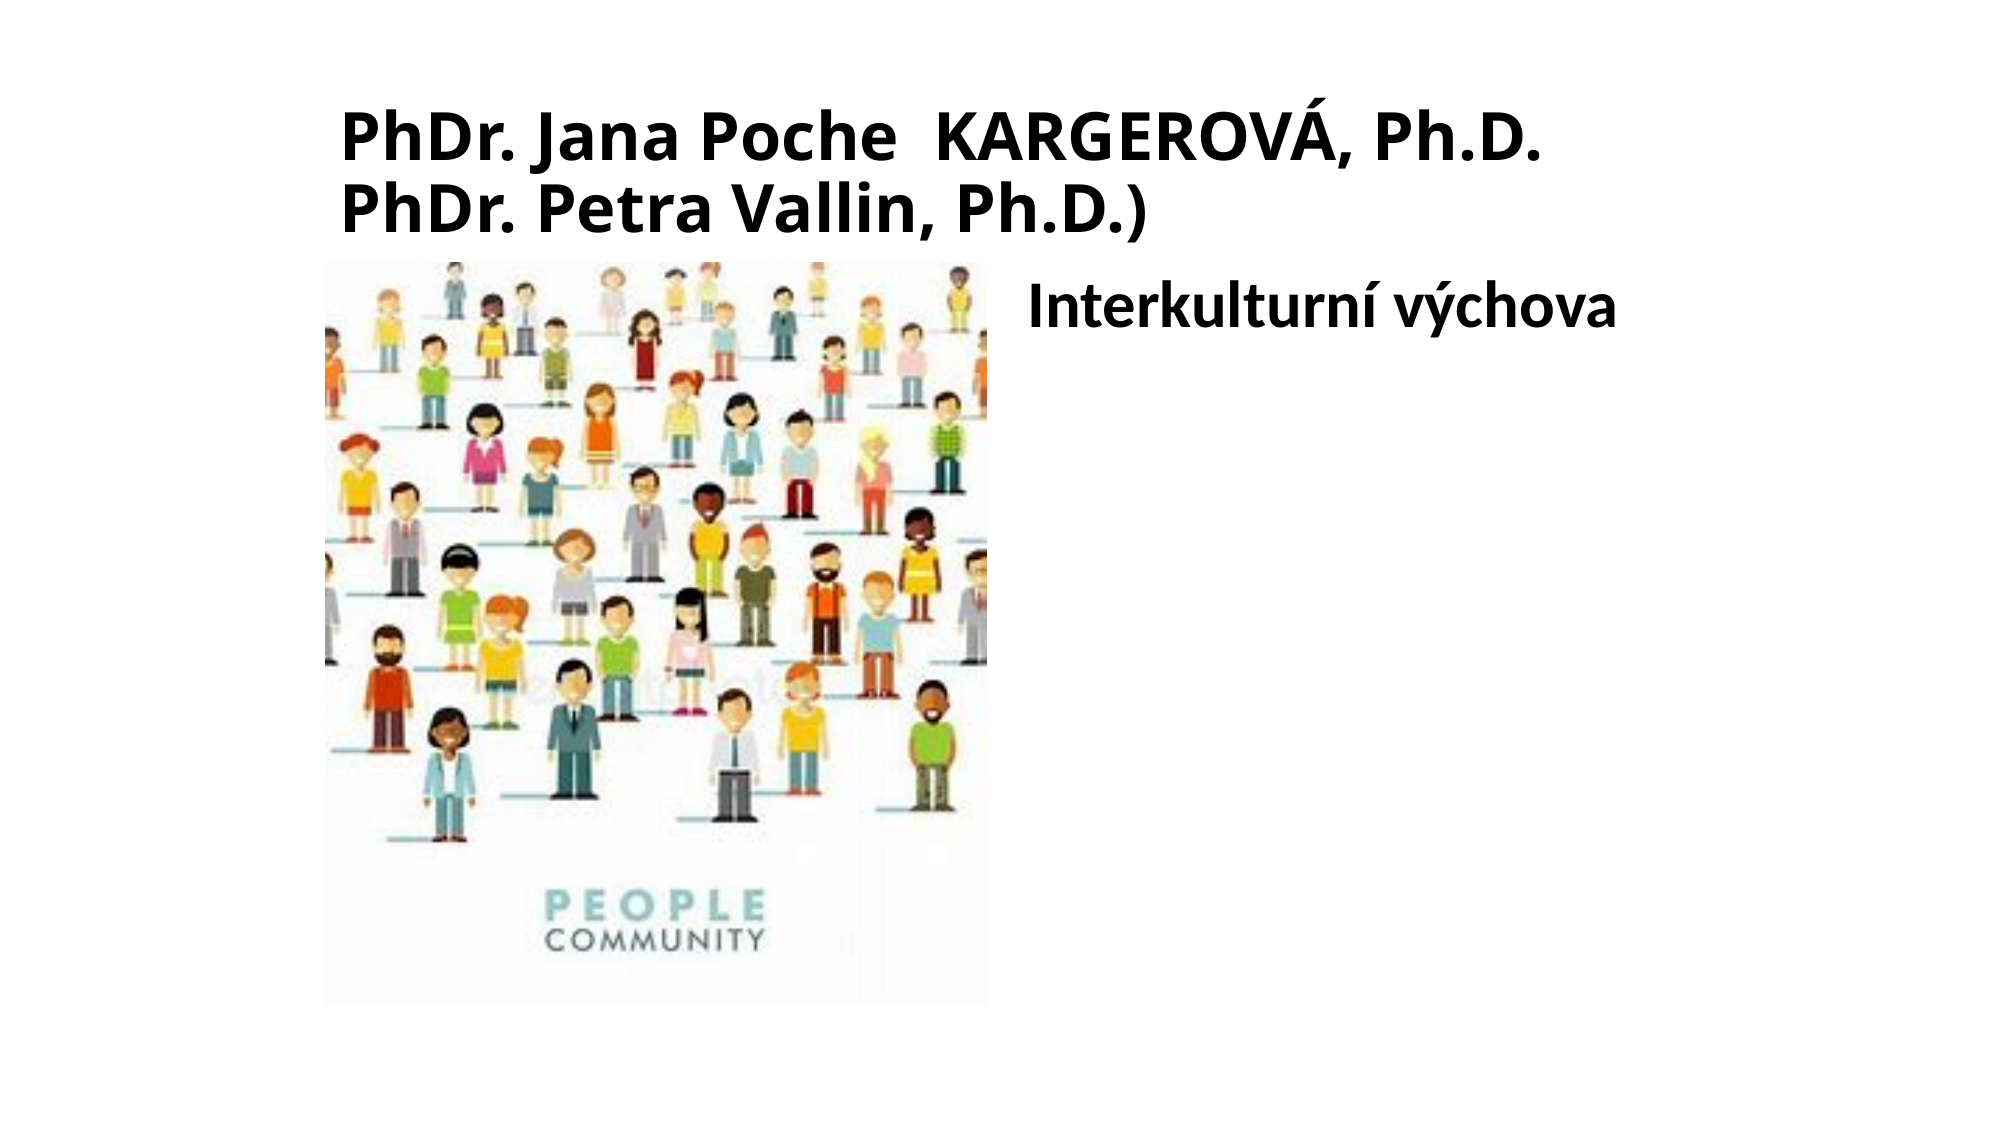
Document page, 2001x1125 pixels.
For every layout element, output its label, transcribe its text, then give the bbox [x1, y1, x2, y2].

picture [325, 262, 987, 1005]
list Interkulturní výchova [1012, 262, 1675, 1005]
title PhDr. Jana Poche KARGEROVÁ, Ph.D. PhDr. Petra Vallin, Ph.D.) [324, 45, 1675, 233]
